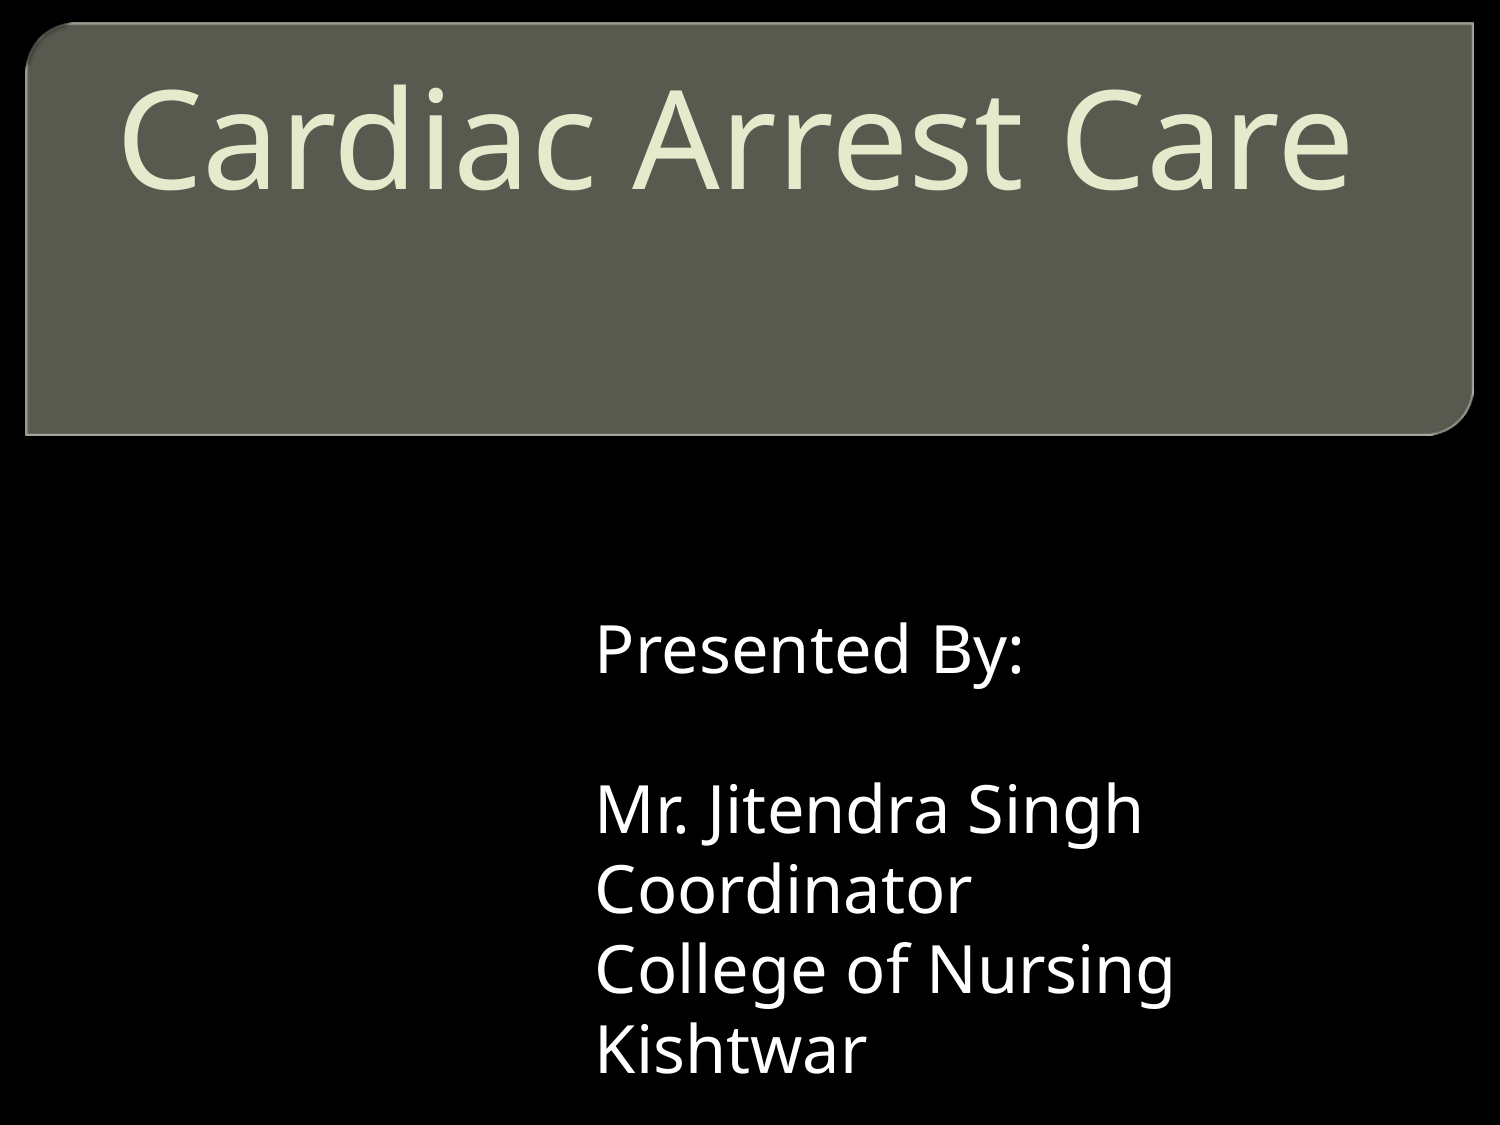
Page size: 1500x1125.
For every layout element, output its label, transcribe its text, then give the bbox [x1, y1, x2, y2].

subtitle Presented By: Mr. Jitendra Singh Coordinator College of Nursing Kishtwar [587, 600, 1500, 1100]
title Cardiac Arrest Care [76, 62, 1427, 225]
